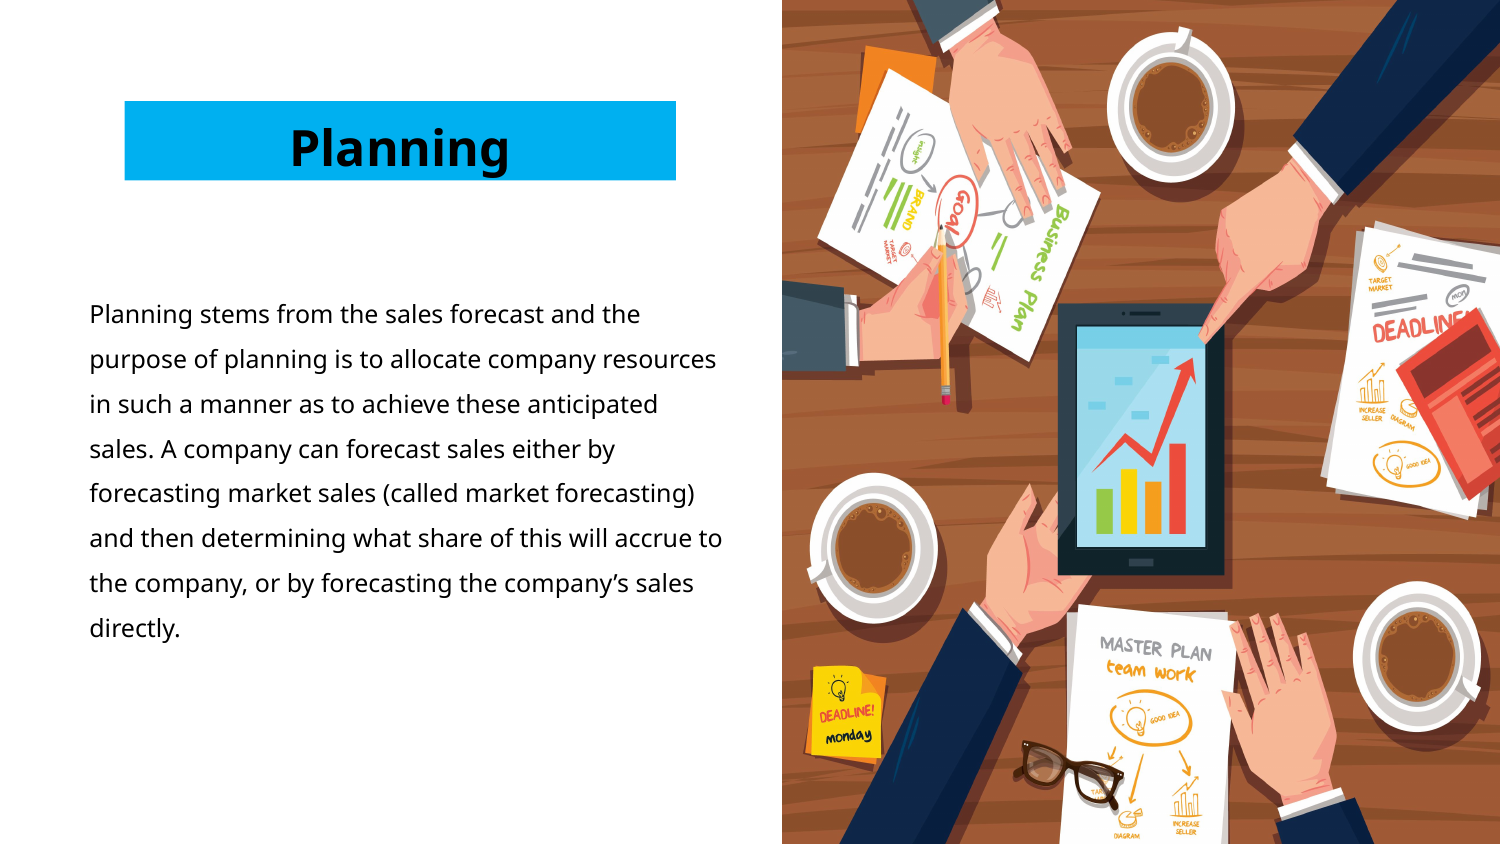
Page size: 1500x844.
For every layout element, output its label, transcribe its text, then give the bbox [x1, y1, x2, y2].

picture [781, 0, 1500, 844]
title Planning [124, 101, 676, 181]
subtitle Planning stems from the sales forecast and the purpose of planning is to allocate company resources in such a manner as to achieve these anticipated sales. A company can forecast sales either by forecasting market sales (called market forecasting) and then determining what share of this will accrue to the company, or by forecasting the company’s sales directly. [55, 268, 745, 654]
